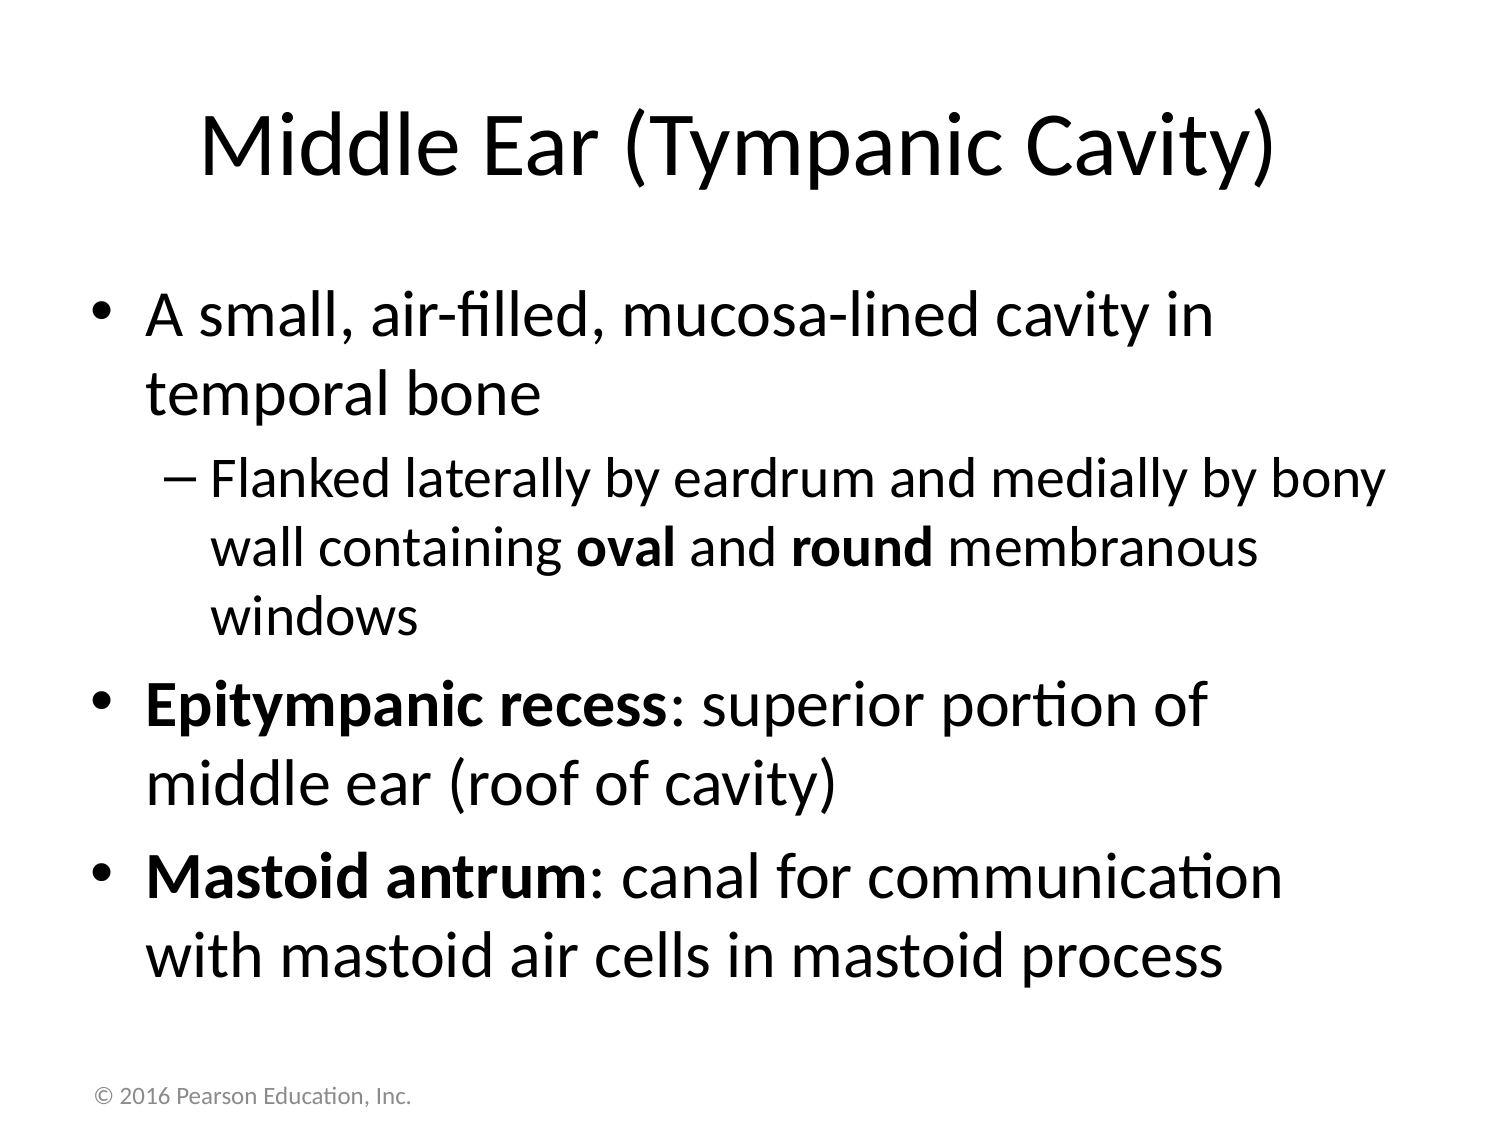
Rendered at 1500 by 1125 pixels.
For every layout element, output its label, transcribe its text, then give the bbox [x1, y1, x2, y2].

footer © 2016 Pearson Education, Inc. [0, 1065, 507, 1125]
list A small, air-filled, mucosa-lined cavity in temporal bone Flanked laterally by eardrum and medially by bony wall containing oval and round membranous windows Epitympanic recess: superior portion of middle ear (roof of cavity) Mastoid antrum: canal for communication with mastoid air cells in mastoid process [75, 262, 1425, 1005]
title Middle Ear (Tympanic Cavity) [75, 45, 1425, 233]
